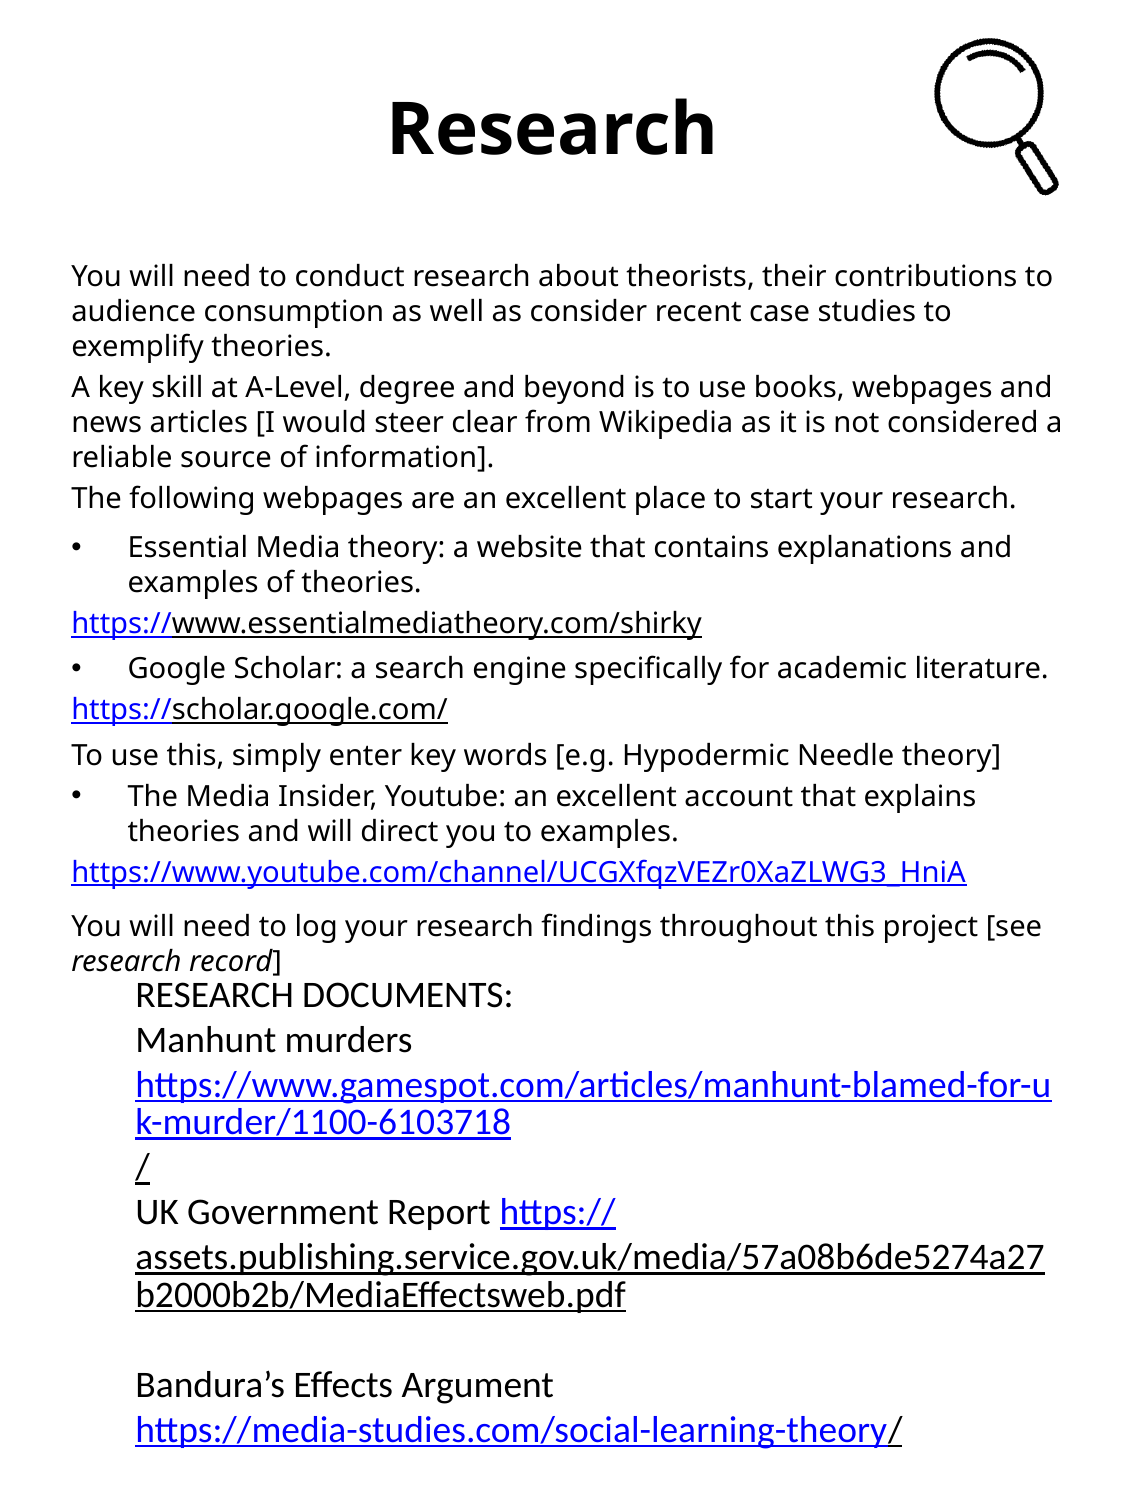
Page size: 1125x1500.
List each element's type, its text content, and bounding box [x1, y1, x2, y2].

text_box Research [56, 0, 1069, 250]
picture [917, 28, 1086, 197]
list You will need to conduct research about theorists, their contributions to audience consumption as well as consider recent case studies to exemplify theories. A key skill at A-Level, degree and beyond is to use books, webpages and news articles [I would steer clear from Wikipedia as it is not considered a reliable source of information]. The following webpages are an excellent place to start your research. Essential Media theory: a website that contains explanations and examples of theories. https://www.essentialmediatheory.com/shirky Google Scholar: a search engine specifically for academic literature. https://scholar.google.com/ To use this, simply enter key words [e.g. Hypodermic Needle theory] The Media Insider, Youtube: an excellent account that explains theories and will direct you to examples. https://www.youtube.com/channel/UCGXfqzVEZr0XaZLWG3_HniA You will need to log your research findings throughout this project [see research record] [56, 249, 1086, 1025]
text_box RESEARCH DOCUMENTS: Manhunt murders https://www.gamespot.com/articles/manhunt-blamed-for-uk-murder/1100-6103718/ UK Government Report https://assets.publishing.service.gov.uk/media/57a08b6de5274a27b2000b2b/MediaEffectsweb.pdf Bandura’s Effects Argument https://media-studies.com/social-learning-theory/ [120, 962, 1069, 1383]
